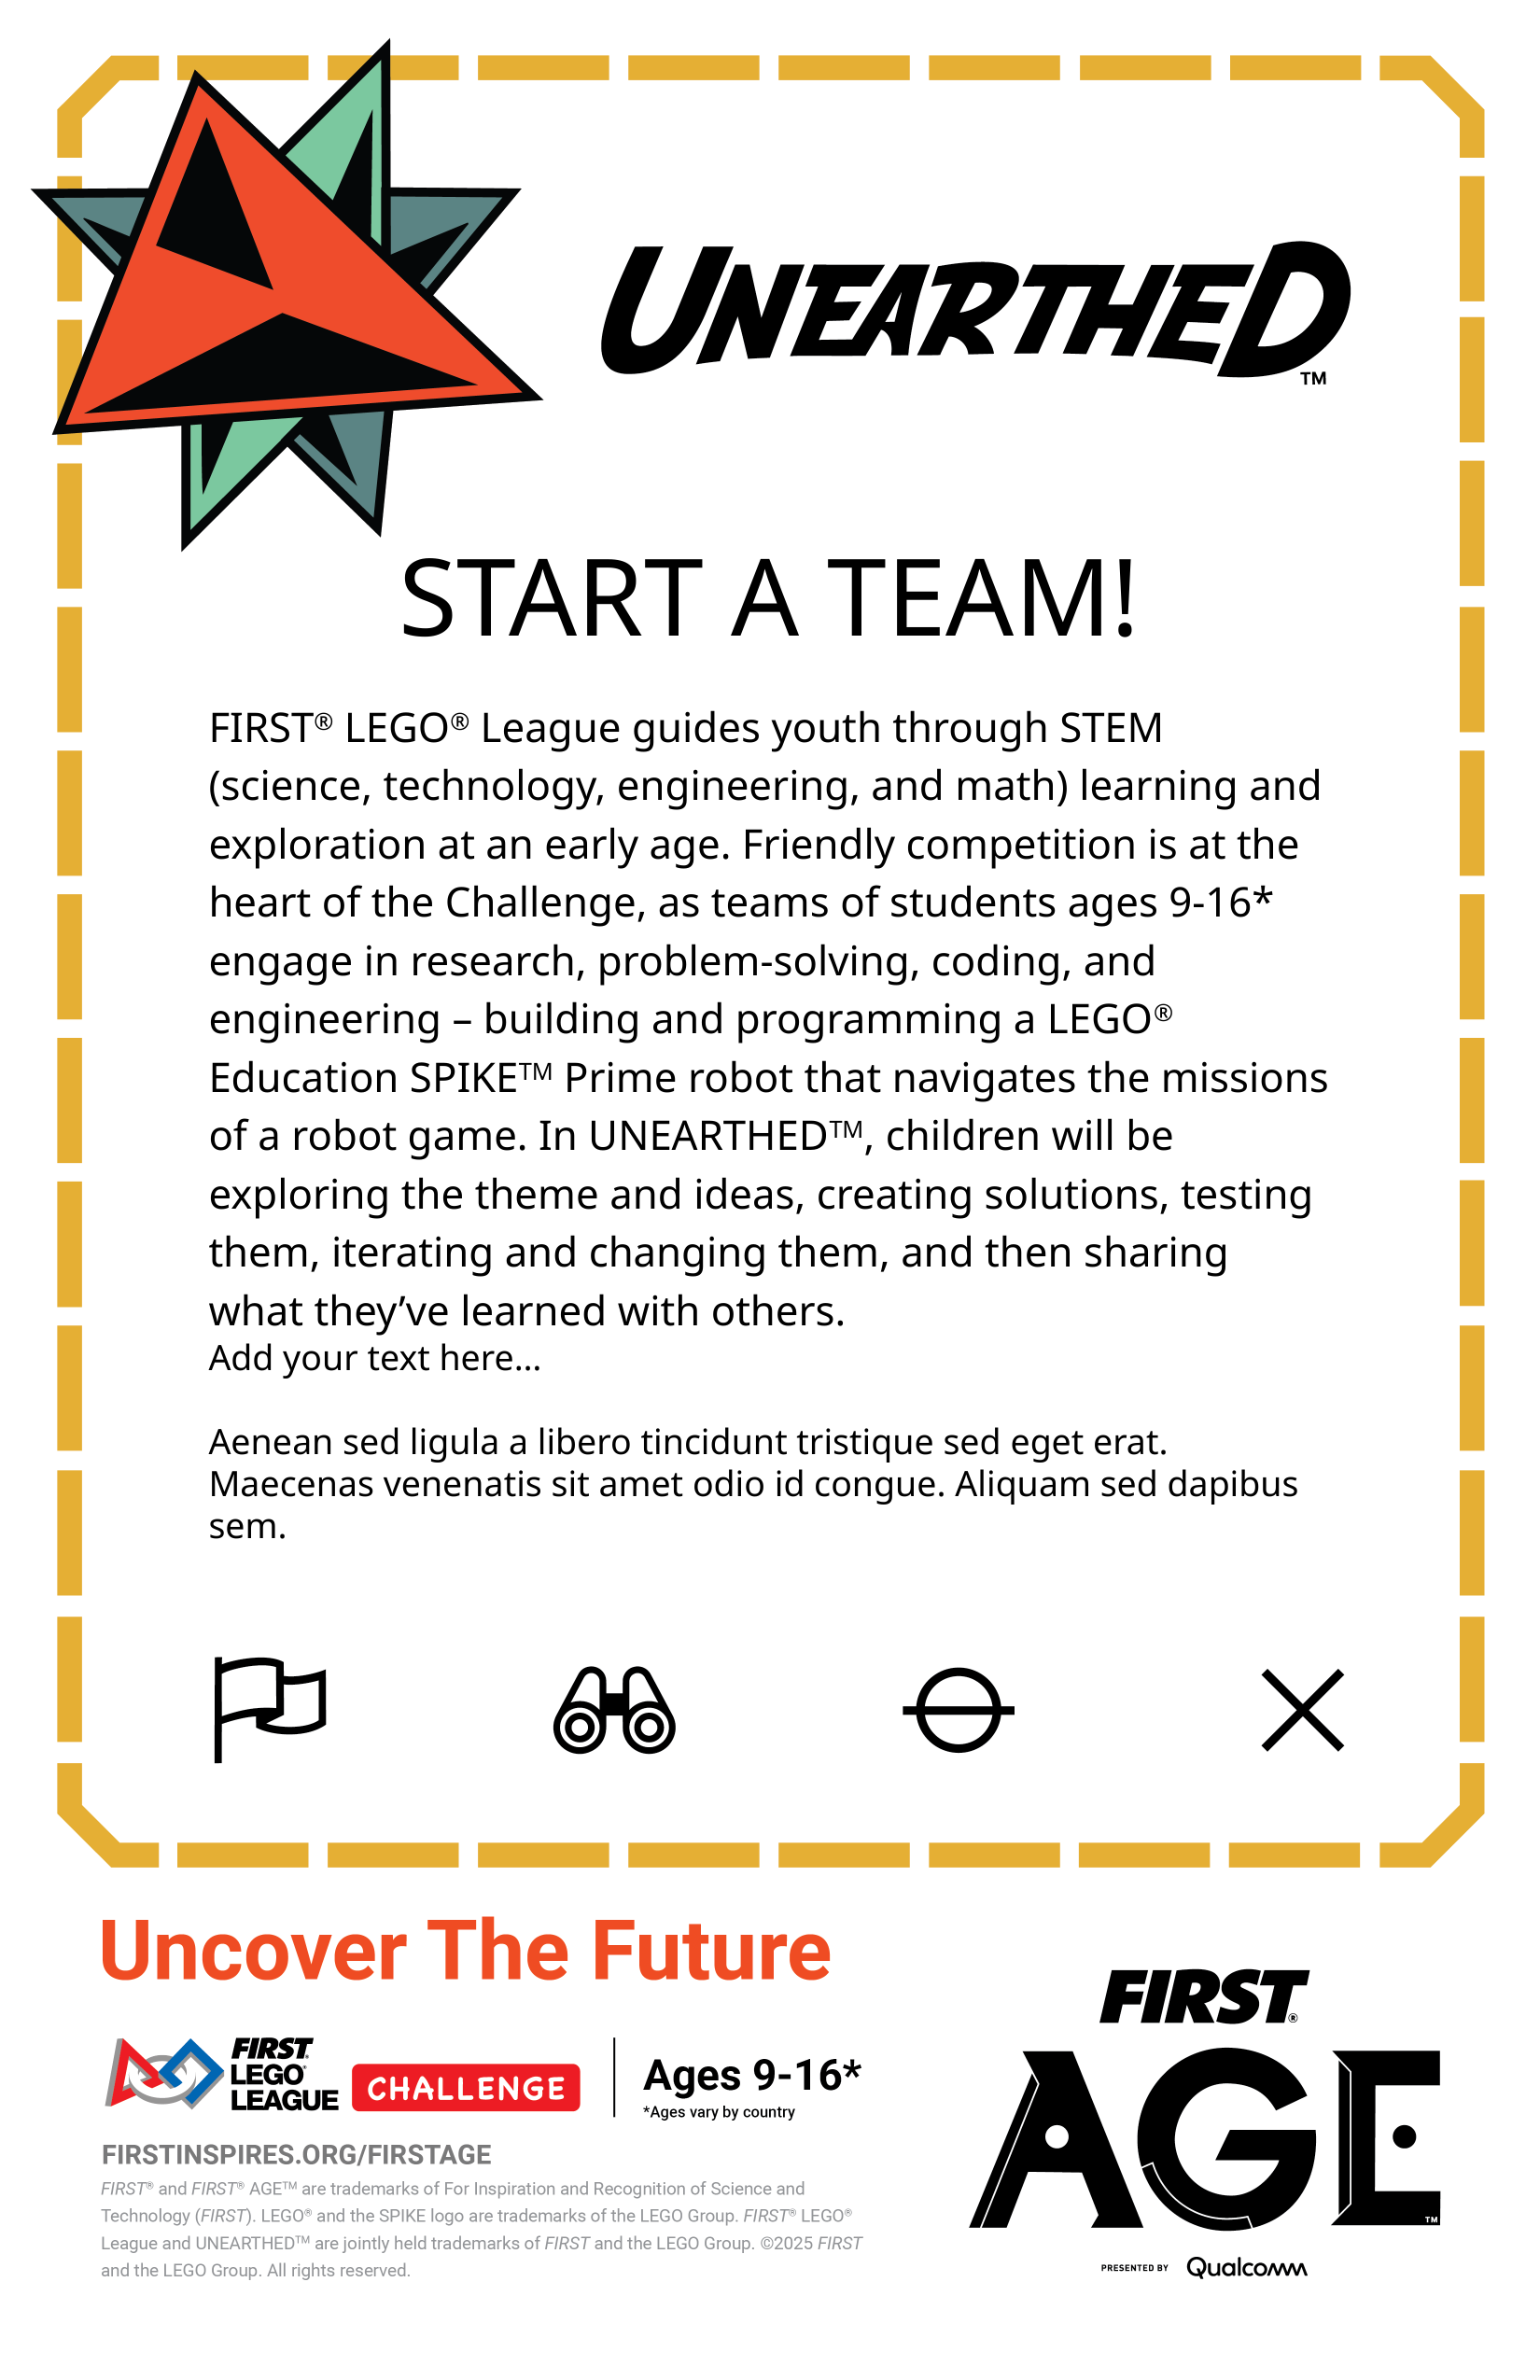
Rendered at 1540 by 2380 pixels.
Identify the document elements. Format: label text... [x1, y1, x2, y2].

picture [0, 0, 1540, 2380]
text_box START A TEAM! [194, 522, 1345, 665]
text_box Add your text here… Aenean sed ligula a libero tincidunt tristique sed eget erat. Maecenas venenatis sit amet odio id congue. Aliquam sed dapibus sem. [194, 1341, 1345, 1553]
text_box FIRST® LEGO® League guides youth through STEM (science, technology, engineering, and math) learning and exploration at an early age. Friendly competition is at the heart of the Challenge, as teams of students ages 9-16* engage in research, problem-solving, coding, and engineering – building and programming a LEGO® Education SPIKETM Prime robot that navigates the missions of a robot game. In UNEARTHEDTM, children will be exploring the theme and ideas, creating solutions, testing them, iterating and changing them, and then sharing what they’ve learned with others. [194, 685, 1345, 1341]
